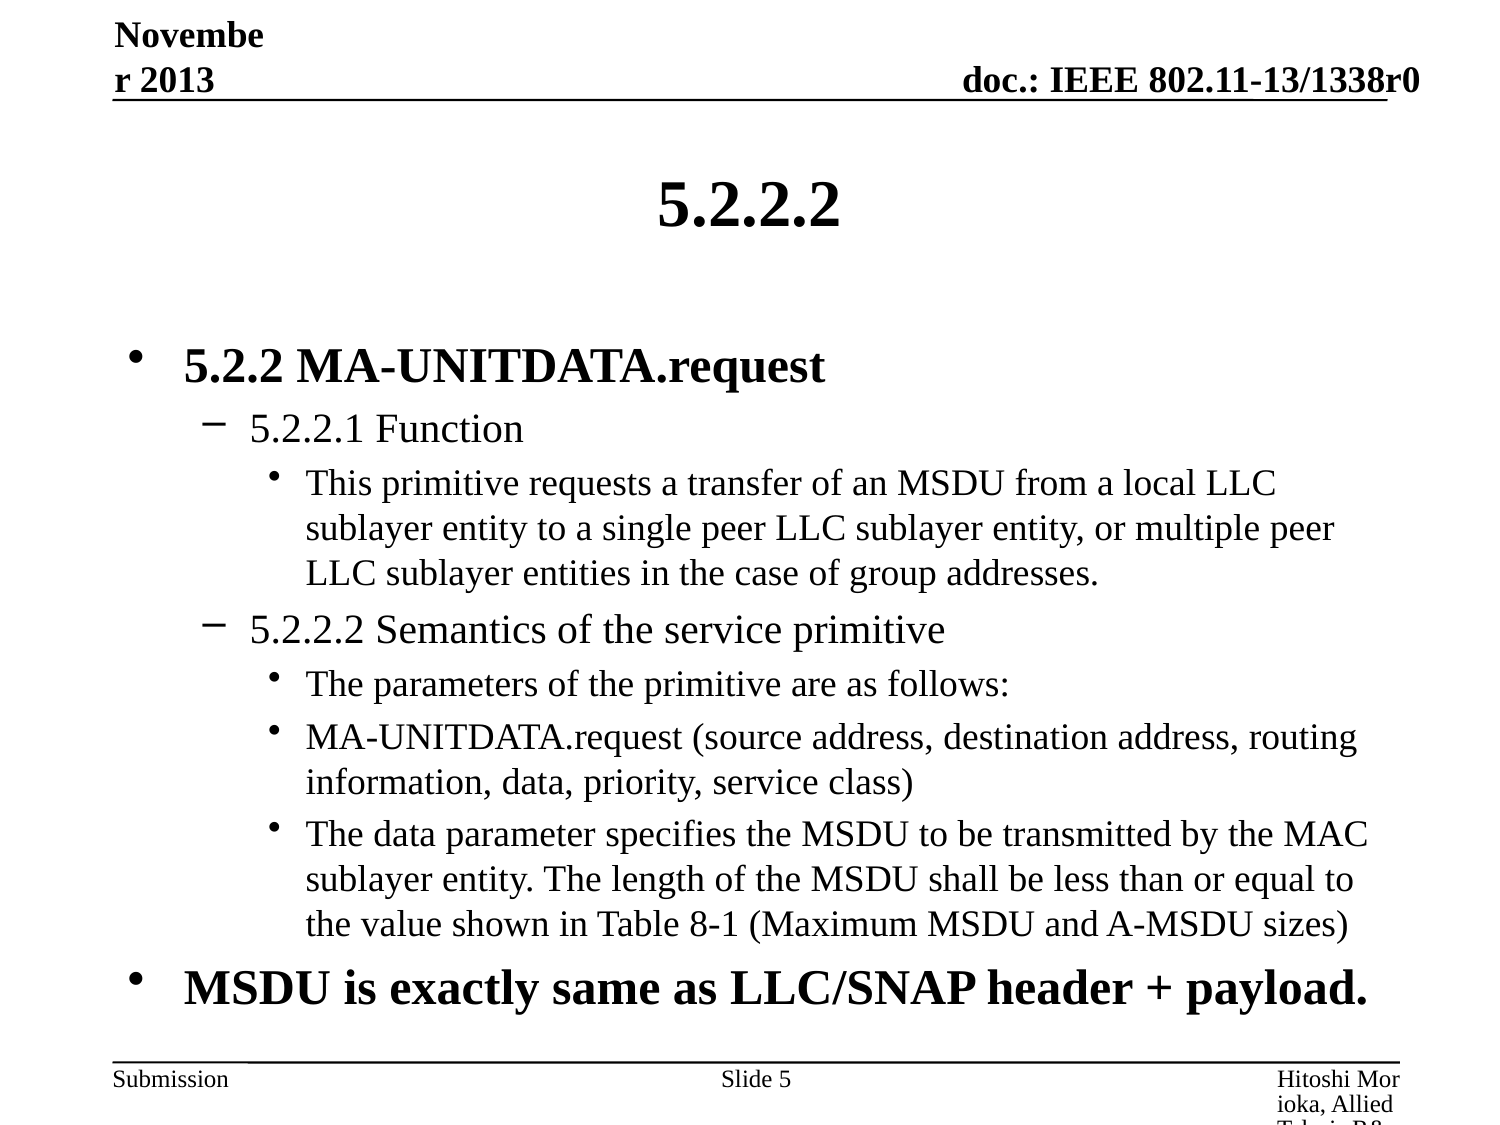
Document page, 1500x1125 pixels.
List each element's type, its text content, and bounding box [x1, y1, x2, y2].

slide_number Slide 5 [712, 1061, 800, 1093]
list 5.2.2 MA-UNITDATA.request 5.2.2.1 Function This primitive requests a transfer of an MSDU from a local LLC sublayer entity to a single peer LLC sublayer entity, or multiple peer LLC sublayer entities in the case of group addresses. 5.2.2.2 Semantics of the service primitive The parameters of the primitive are as follows: MA-UNITDATA.request (source address, destination address, routing information, data, priority, service class) The data parameter specifies the MSDU to be transmitted by the MAC sublayer entity. The length of the MSDU shall be less than or equal to the value shown in Table 8-1 (Maximum MSDU and A-MSDU sizes) MSDU is exactly same as LLC/SNAP header + payload. [112, 324, 1388, 1001]
title 5.2.2.2 [112, 112, 1388, 288]
footer Hitoshi Morioka, Allied Telesis R&D Center [1276, 1061, 1402, 1093]
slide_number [114, 54, 272, 101]
